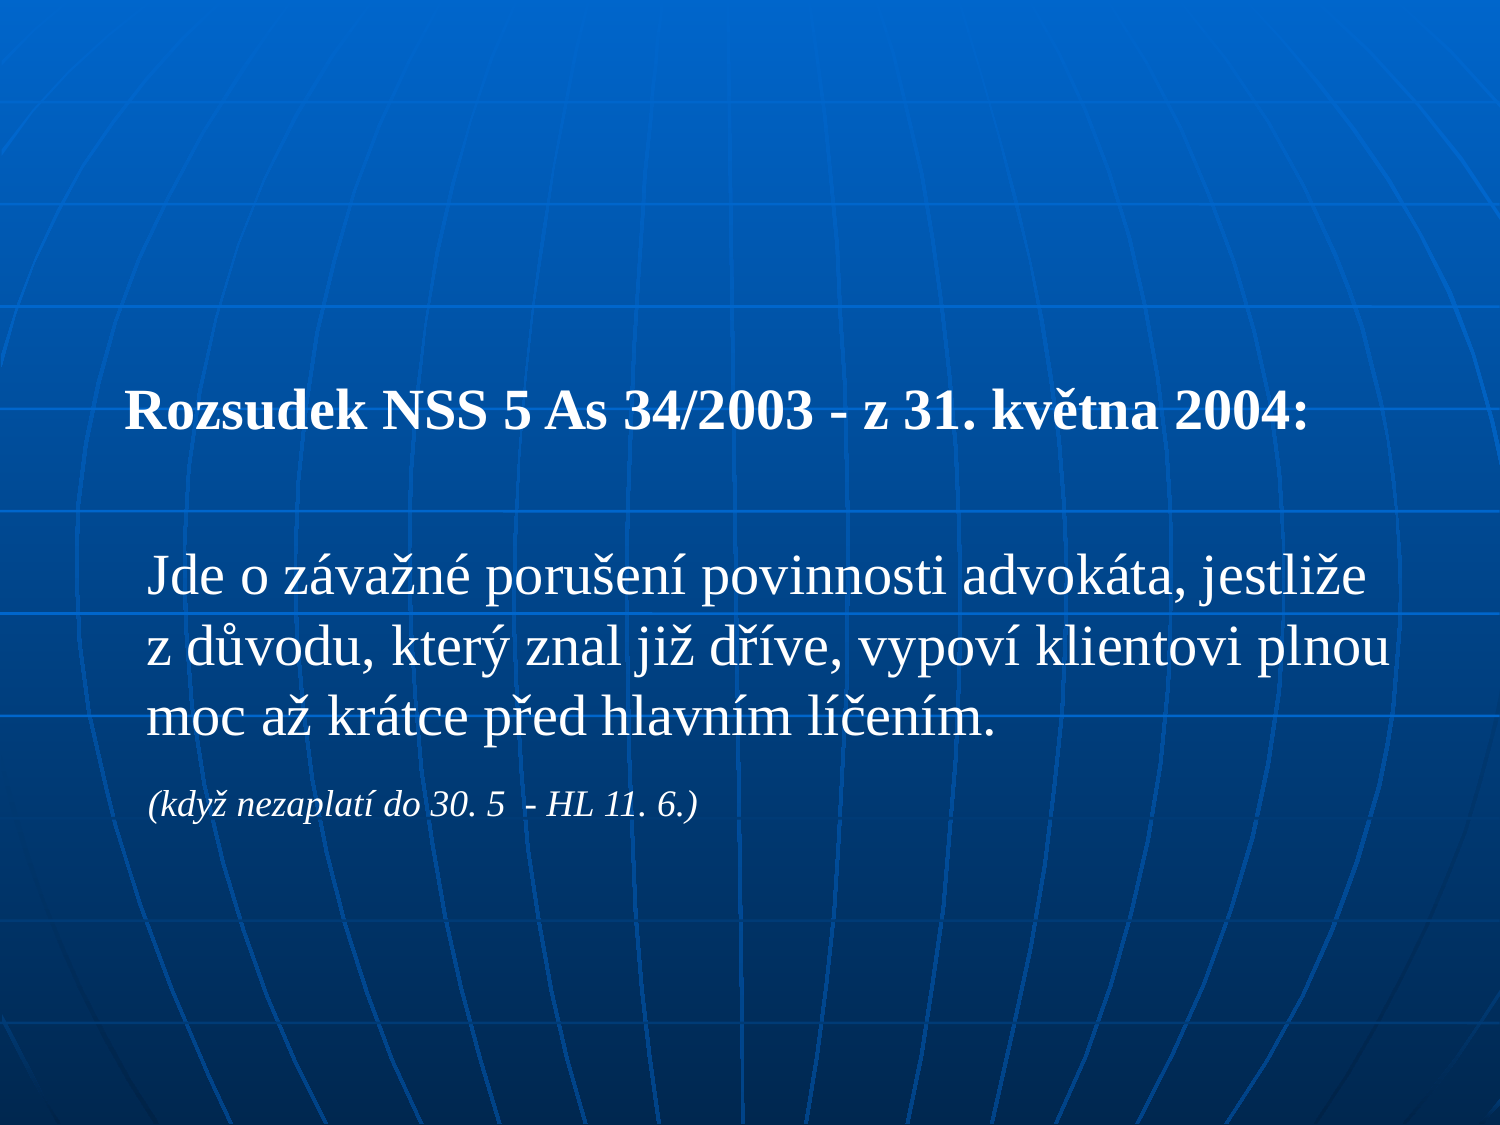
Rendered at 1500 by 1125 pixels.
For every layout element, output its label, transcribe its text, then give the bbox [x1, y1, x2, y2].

list Rozsudek NSS 5 As 34/2003 - z 31. května 2004: Jde o závažné porušení povinnosti advokáta, jestliže z důvodu, který znal již dříve, vypoví klientovi plnou moc až krátce před hlavním líčením. (když nezaplatí do 30. 5 - HL 11. 6.) [75, 262, 1425, 1006]
